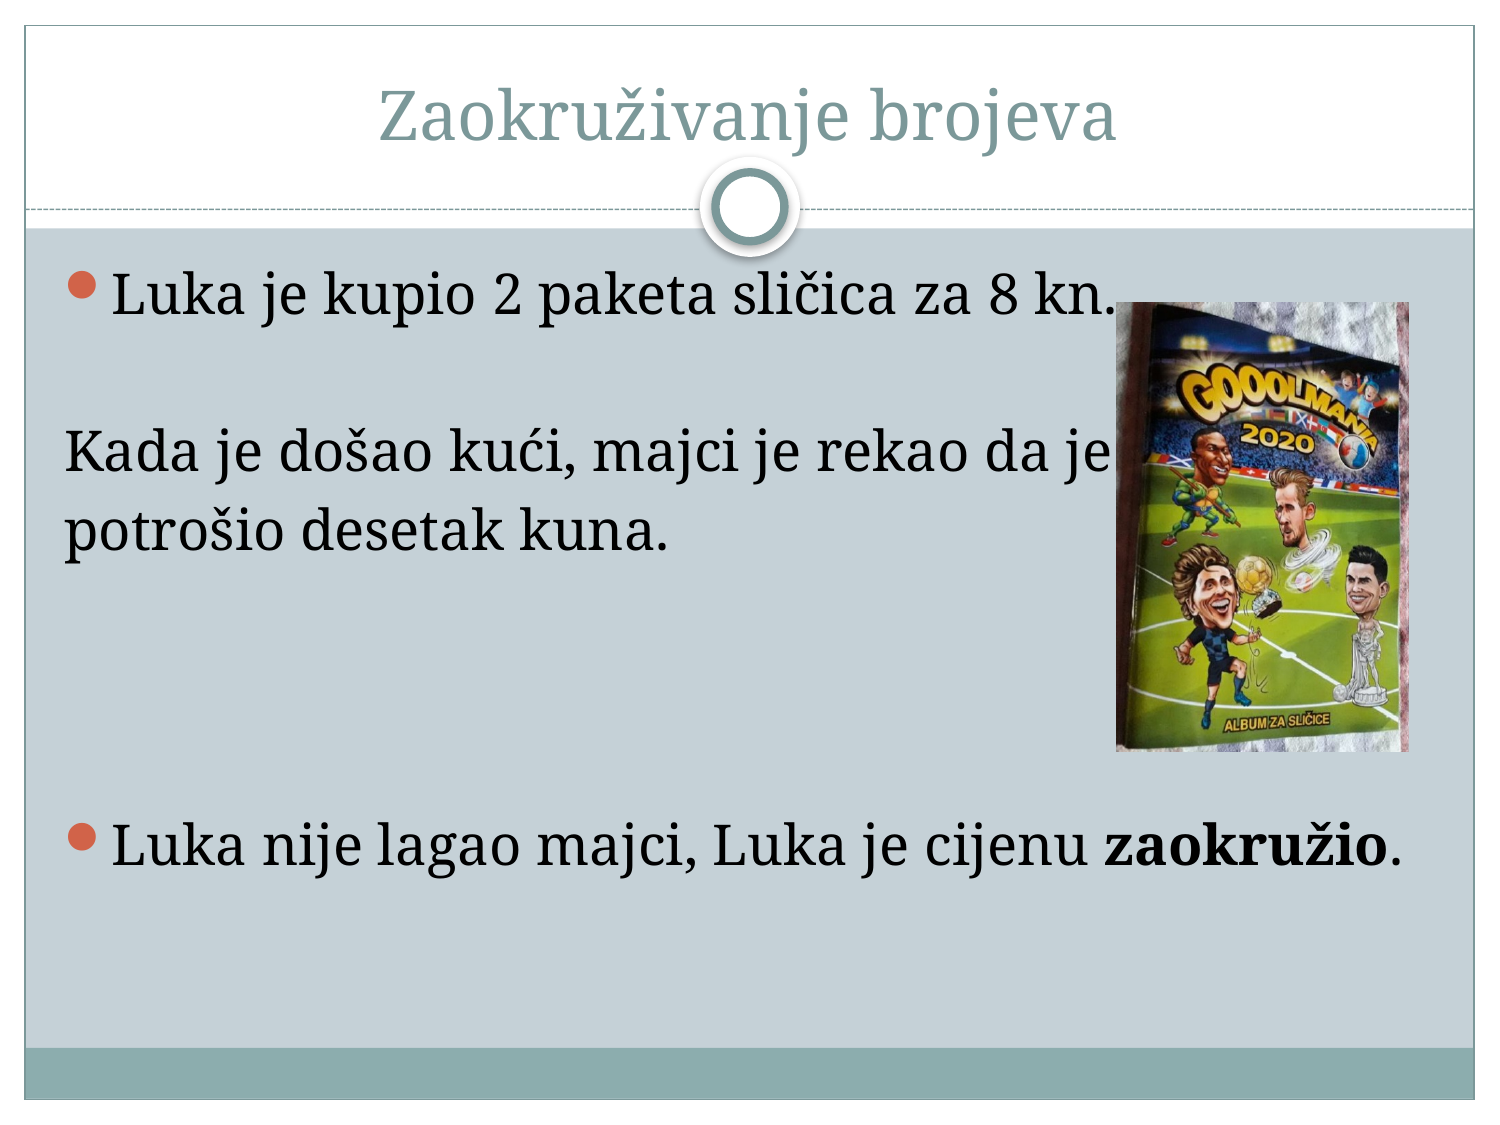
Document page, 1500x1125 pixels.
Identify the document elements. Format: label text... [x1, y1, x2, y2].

picture [1115, 302, 1409, 752]
title Zaokruživanje brojeva [49, 37, 1450, 162]
list Luka je kupio 2 paketa sličica za 8 kn. Kada je došao kući, majci je rekao da je potrošio desetak kuna. Luka nije lagao majci, Luka je cijenu zaokružio. [49, 250, 1445, 1001]
